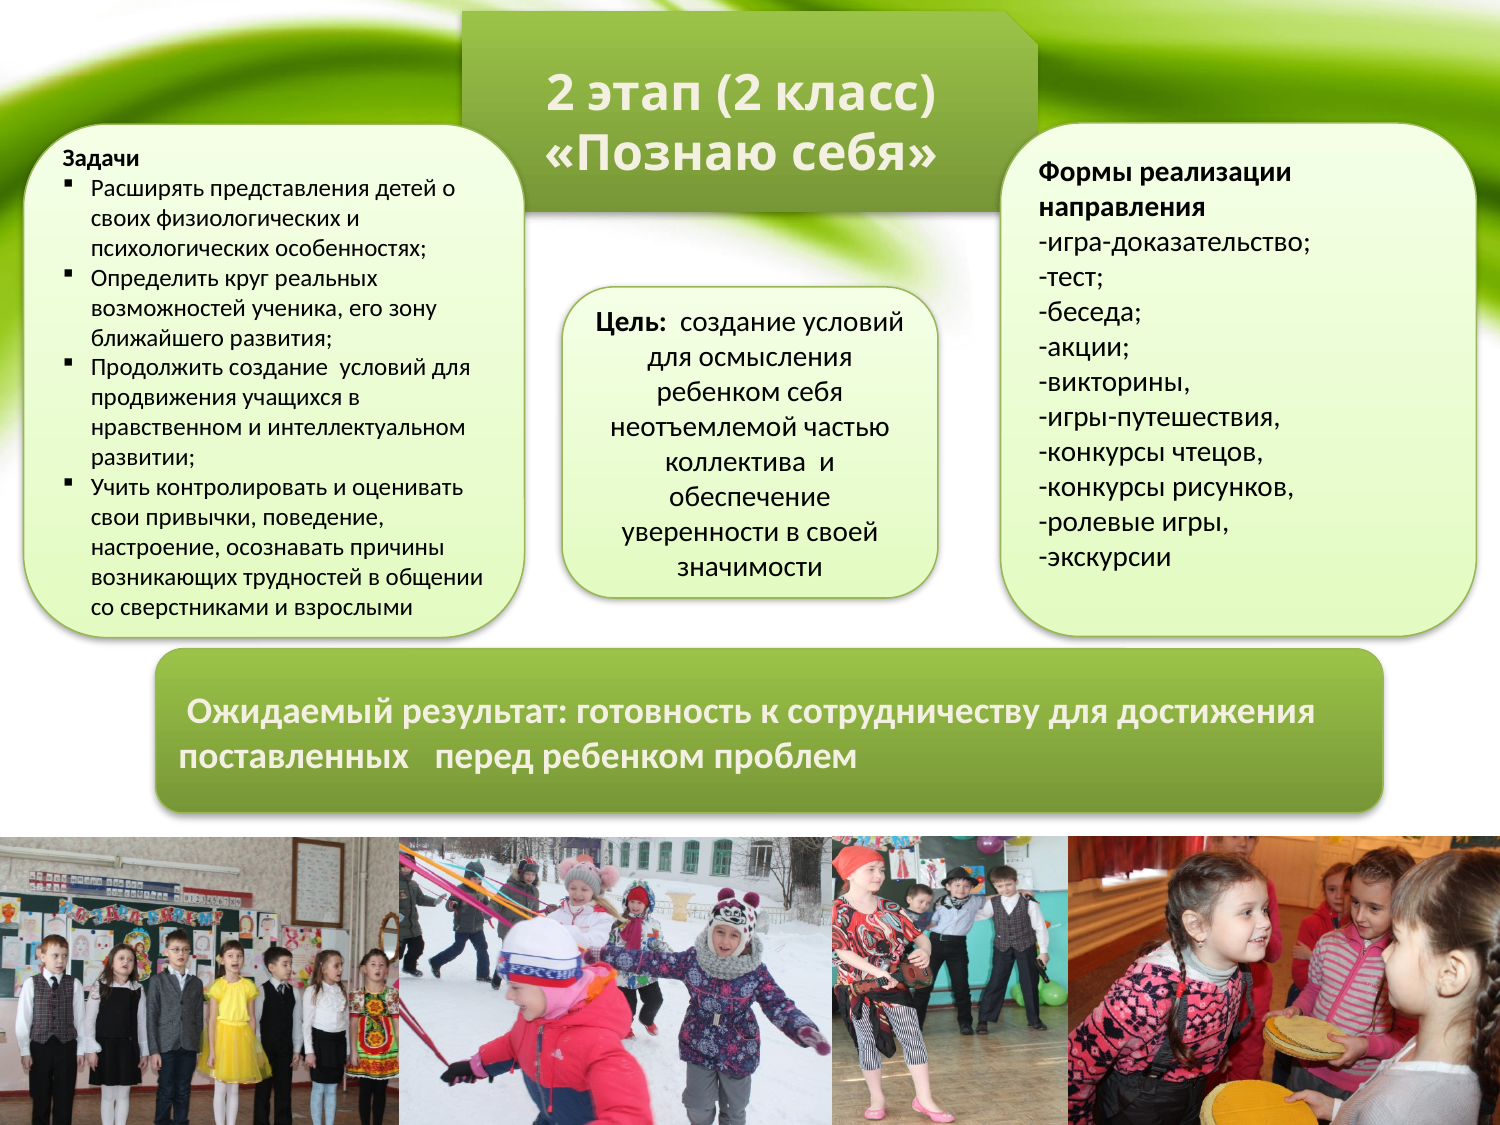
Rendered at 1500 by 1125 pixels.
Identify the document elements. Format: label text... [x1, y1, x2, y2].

text_box Формы реализации направления -игра-доказательство; -тест; -беседа; -акции; -викторины, -игры-путешествия, -конкурсы чтецов, -конкурсы рисунков, -ролевые игры, -экскурсии [999, 122, 1478, 638]
text_box Задачи Расширять представления детей о своих физиологических и психологических особенностях; Определить круг реальных возможностей ученика, его зону ближайшего развития; Продолжить создание условий для продвижения учащихся в нравственном и интеллектуальном развитии; Учить контролировать и оценивать свои привычки, поведение, настроение, осознавать причины возникающих трудностей в общении со сверстниками и взрослыми [22, 123, 526, 639]
text_box Цель: создание условий для осмысления ребенком себя неотъемлемой частью коллектива и обеспечение уверенности в своей значимости [561, 286, 939, 599]
text_box Ожидаемый результат: готовность к сотрудничеству для достижения поставленных перед ребенком проблем [154, 647, 1384, 814]
text_box 2 этап (2 класс) «Познаю себя» [461, 11, 1039, 212]
picture [0, 0, 1500, 1125]
